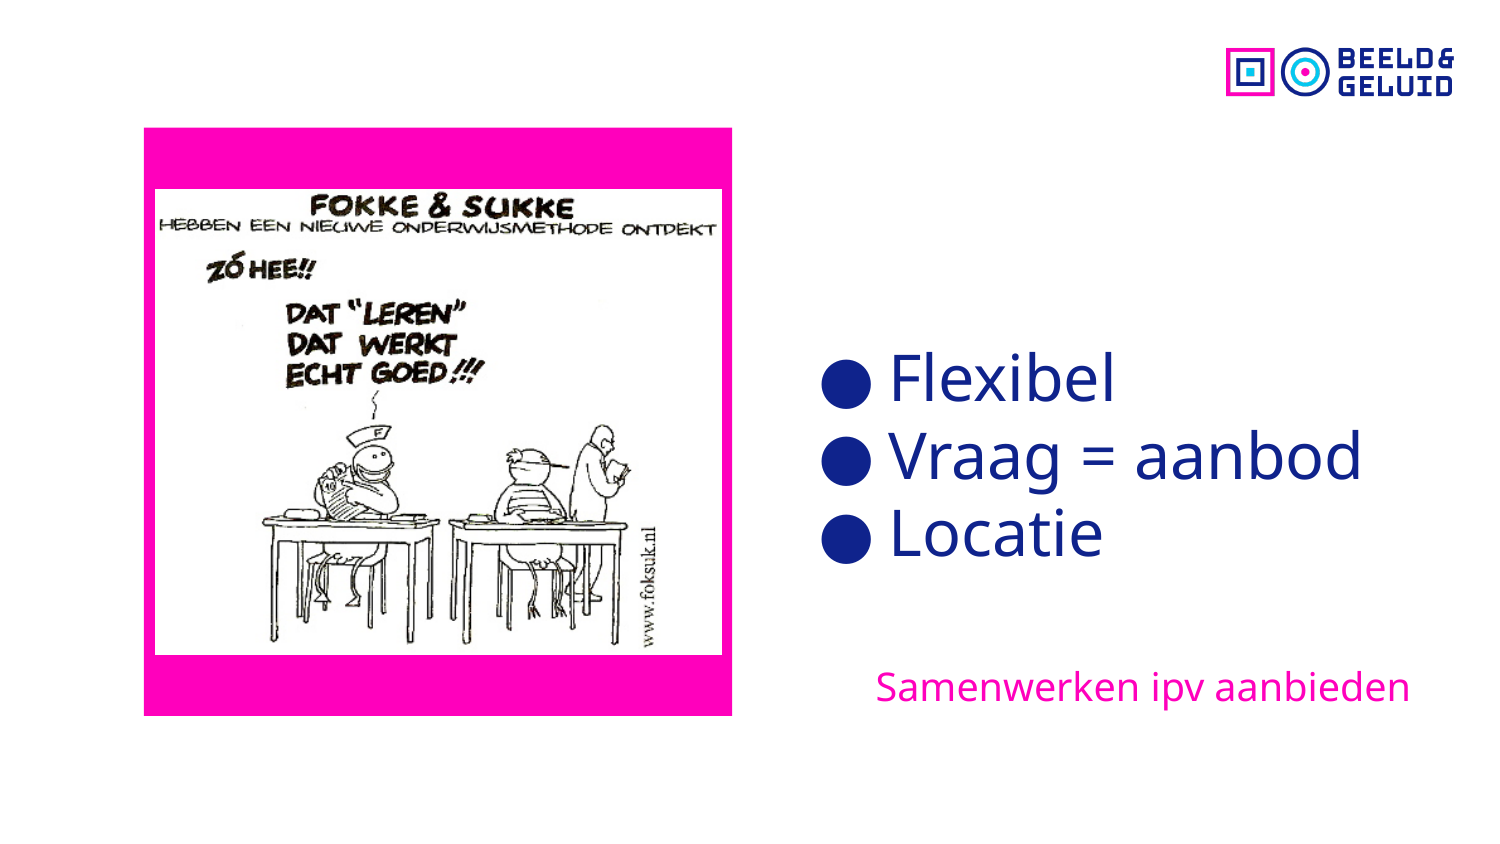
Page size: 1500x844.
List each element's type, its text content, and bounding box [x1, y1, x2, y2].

subtitle Flexibel Vraag = aanbod Locatie [798, 173, 1425, 671]
picture [1226, 47, 1454, 97]
subtitle Samenwerken ipv aanbieden [853, 647, 1427, 795]
picture [155, 188, 722, 655]
